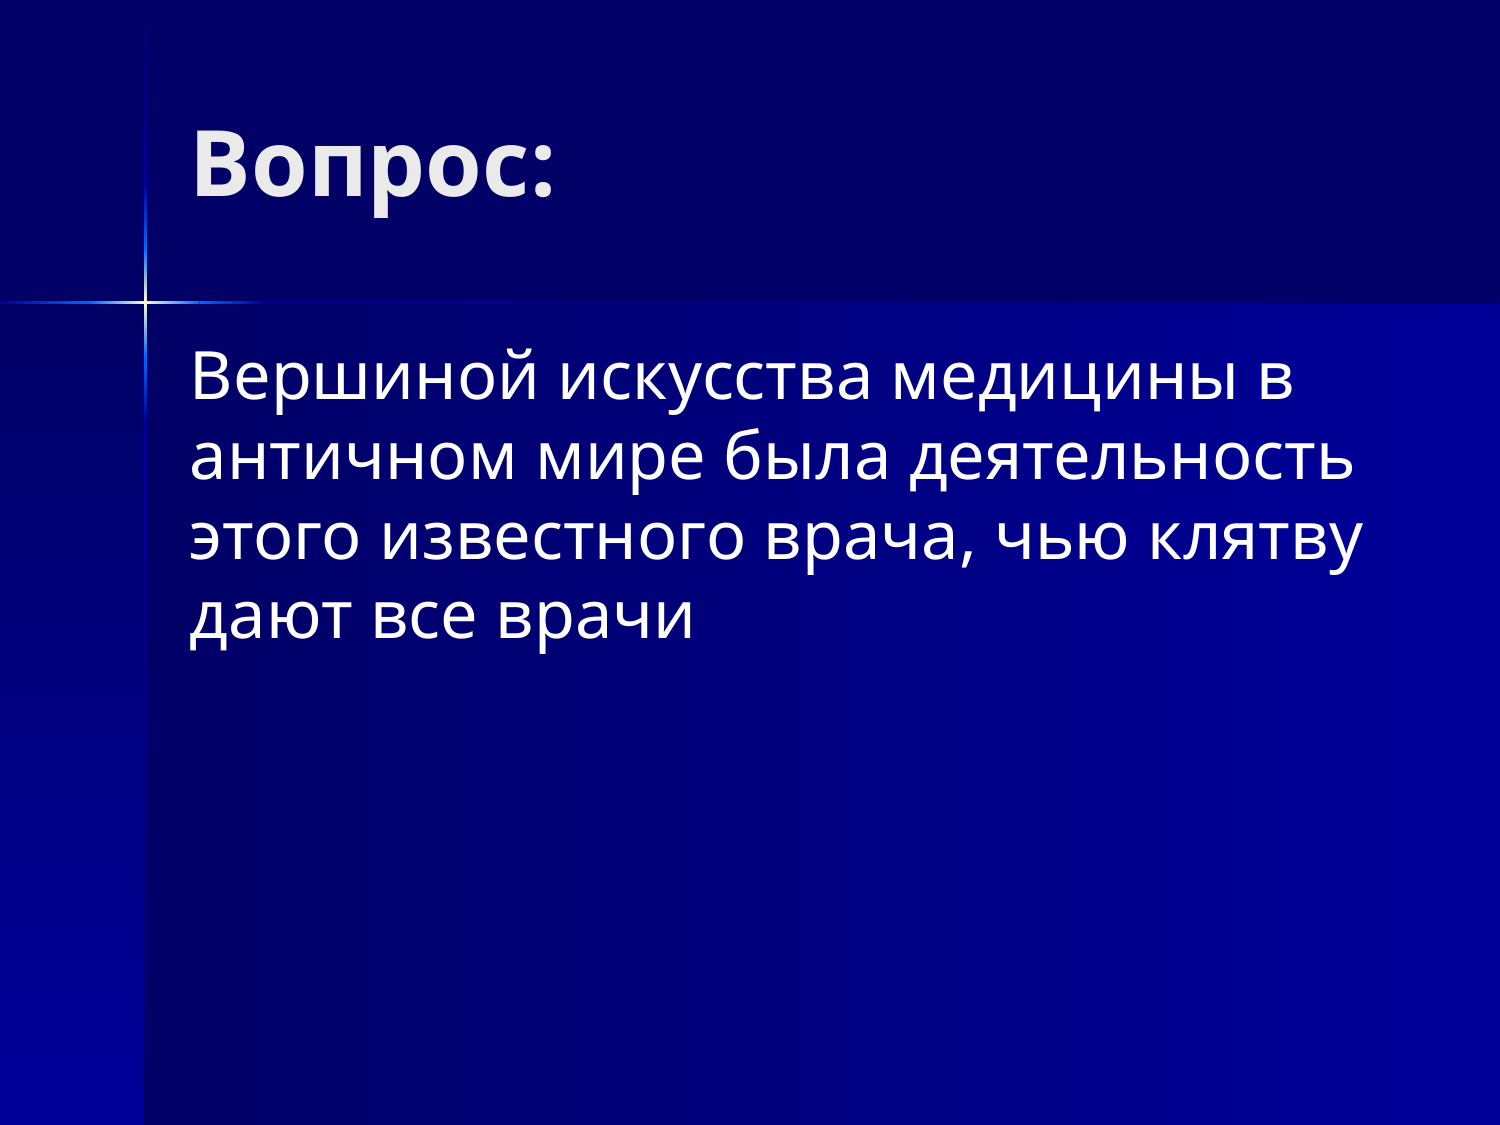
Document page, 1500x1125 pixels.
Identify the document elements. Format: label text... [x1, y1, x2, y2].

title Вопрос: [174, 49, 1413, 286]
list Вершиной искусства медицины в античном мире была деятельность этого известного врача, чью клятву дают все врачи [174, 324, 1413, 1001]
